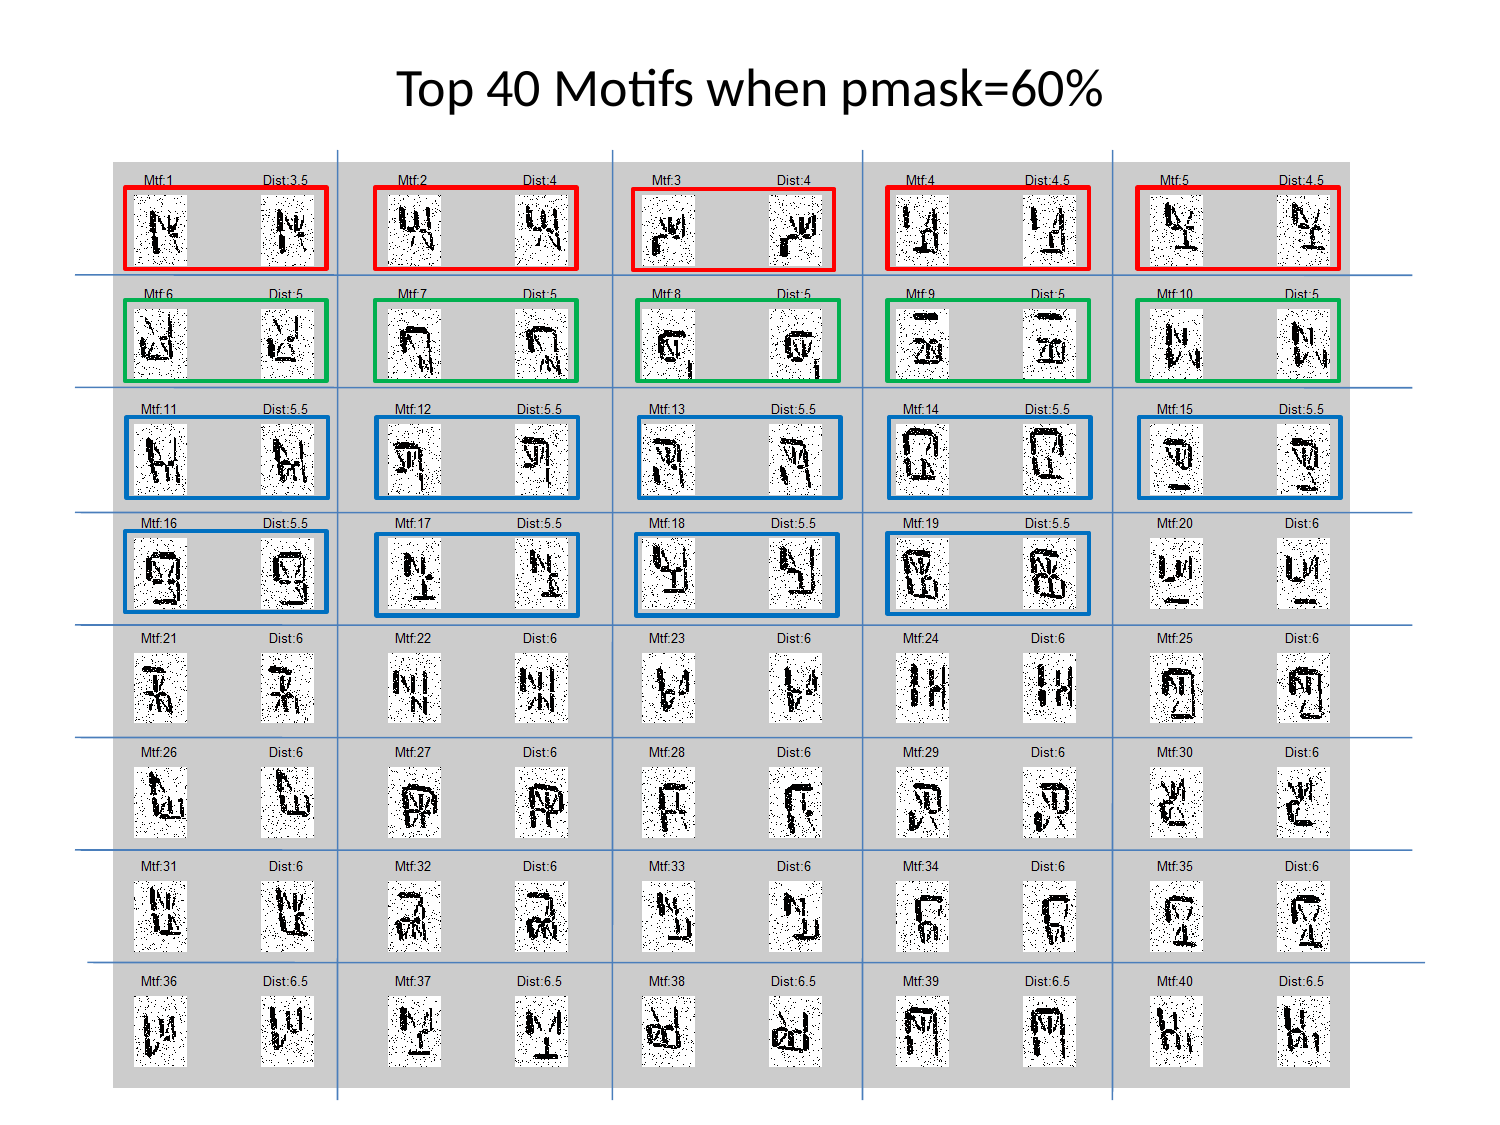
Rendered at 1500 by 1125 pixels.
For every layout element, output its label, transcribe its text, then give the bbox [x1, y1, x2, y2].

title Top 40 Motifs when pmask=60% [75, 45, 1425, 125]
picture [112, 963, 1351, 1088]
picture [112, 626, 1351, 737]
picture [112, 162, 1351, 274]
picture [112, 738, 1351, 849]
picture [112, 276, 1351, 387]
picture [112, 513, 1351, 624]
picture [112, 851, 1351, 962]
picture [112, 388, 1351, 512]
